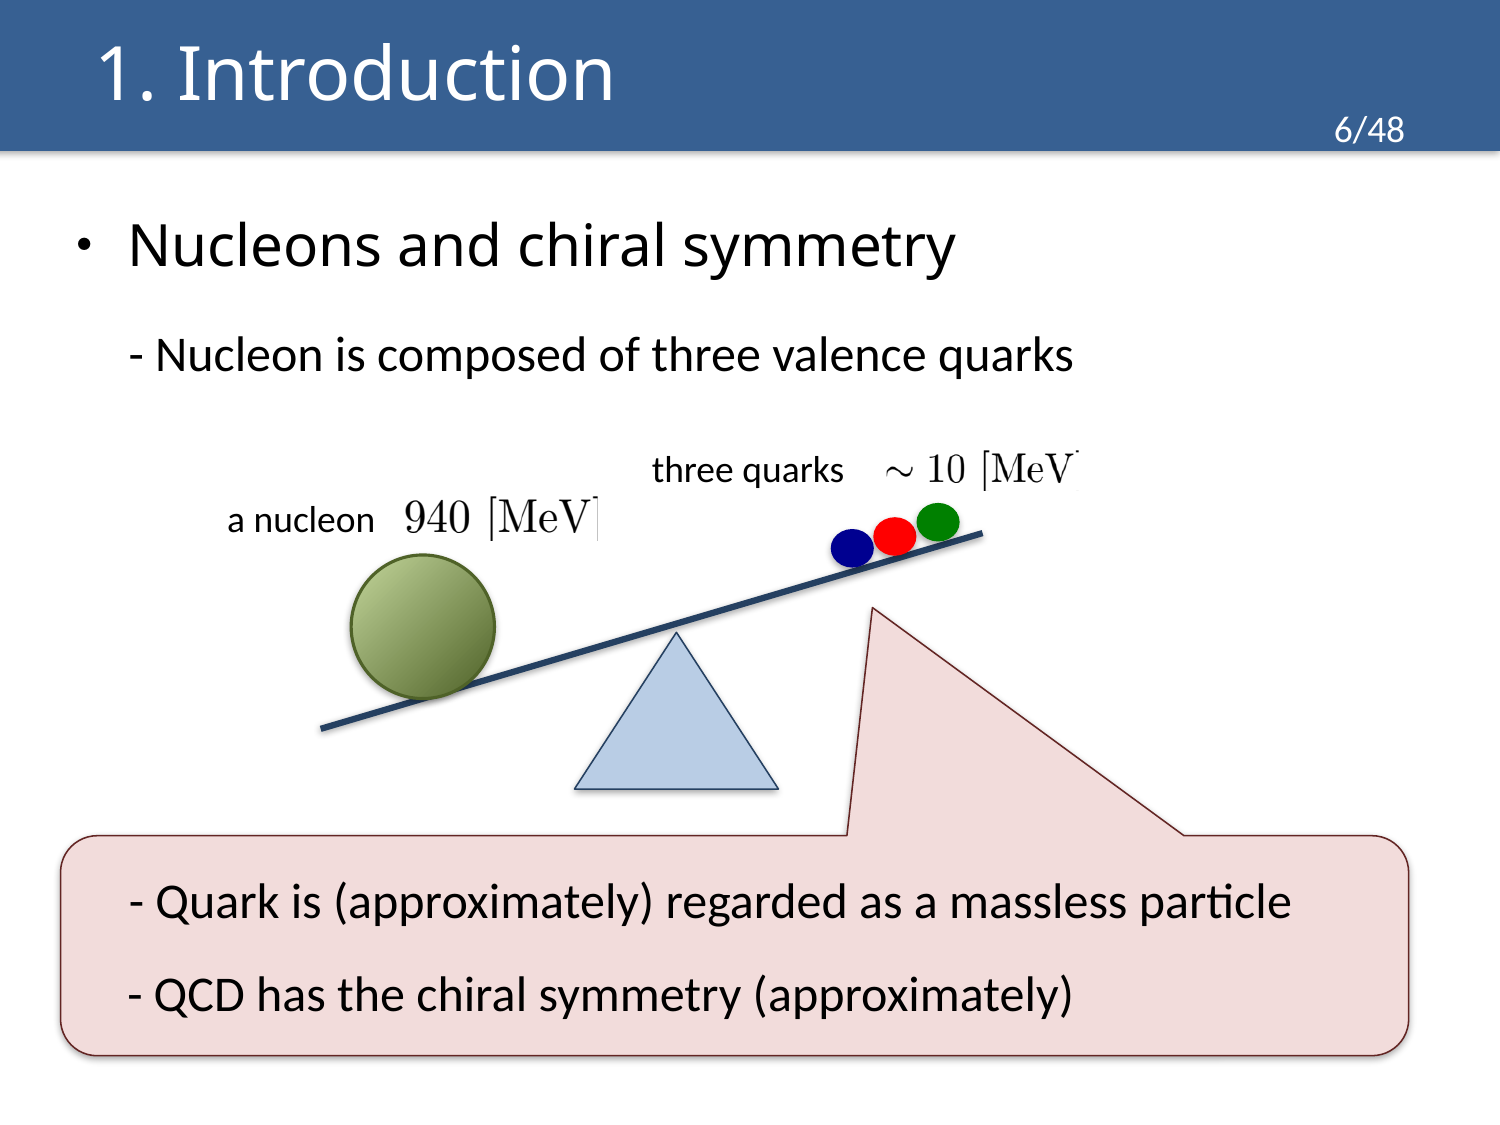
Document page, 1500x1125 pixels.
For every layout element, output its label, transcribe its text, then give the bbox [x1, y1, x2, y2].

text_box - Quark is (approximately) regarded as a massless particle [114, 861, 1308, 937]
picture [404, 495, 598, 541]
text_box [59, 689, 1410, 1057]
text_box ・Nucleons and chiral symmetry [40, 201, 1500, 286]
text_box - QCD has the chiral symmetry (approximately) [112, 954, 1090, 1030]
text_box - Nucleon is composed of three valence quarks [113, 313, 1090, 389]
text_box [210, 437, 983, 790]
picture [886, 449, 1079, 491]
text_box 1. Introduction [79, 18, 633, 123]
